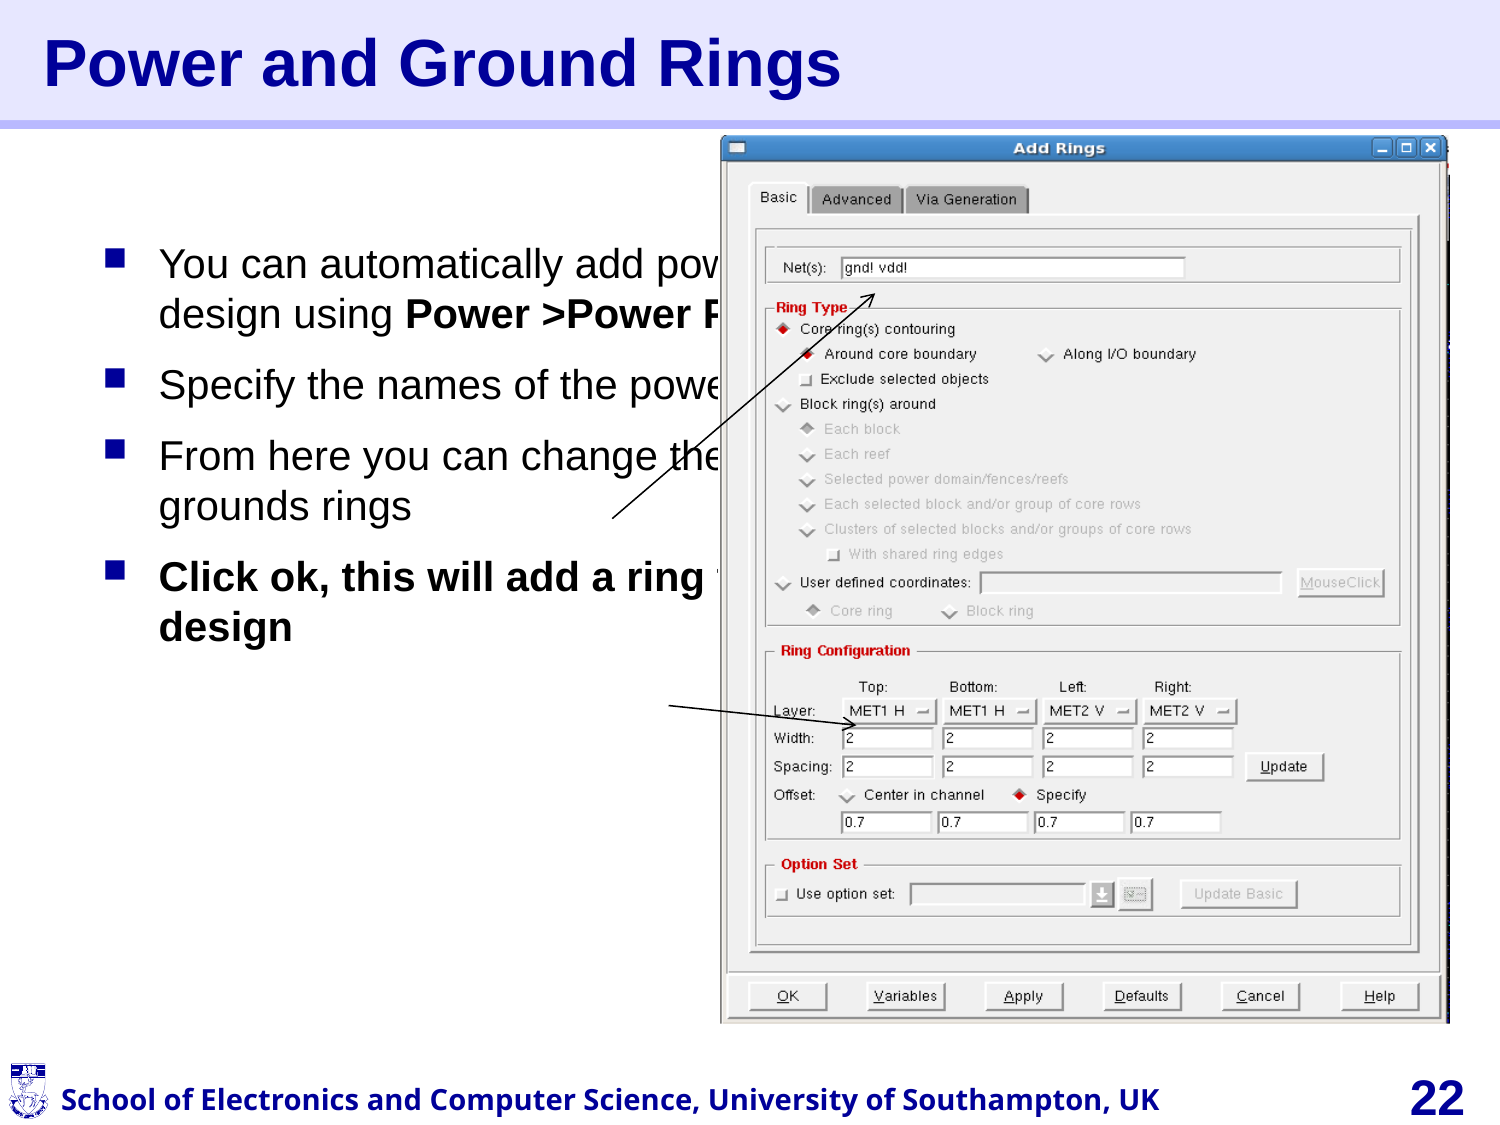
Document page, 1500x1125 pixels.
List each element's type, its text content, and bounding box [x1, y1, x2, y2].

list You can automatically add power and ground rings around the design using Power >Power Planning > Add Rings Specify the names of the power and ground connections From here you can change the layer and dimensions of power and grounds rings Click ok, this will add a ring for power and ground around the design [87, 229, 713, 1005]
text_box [668, 705, 857, 726]
picture [718, 133, 1450, 1026]
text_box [612, 293, 876, 519]
title Power and Ground Rings [0, 0, 1500, 121]
